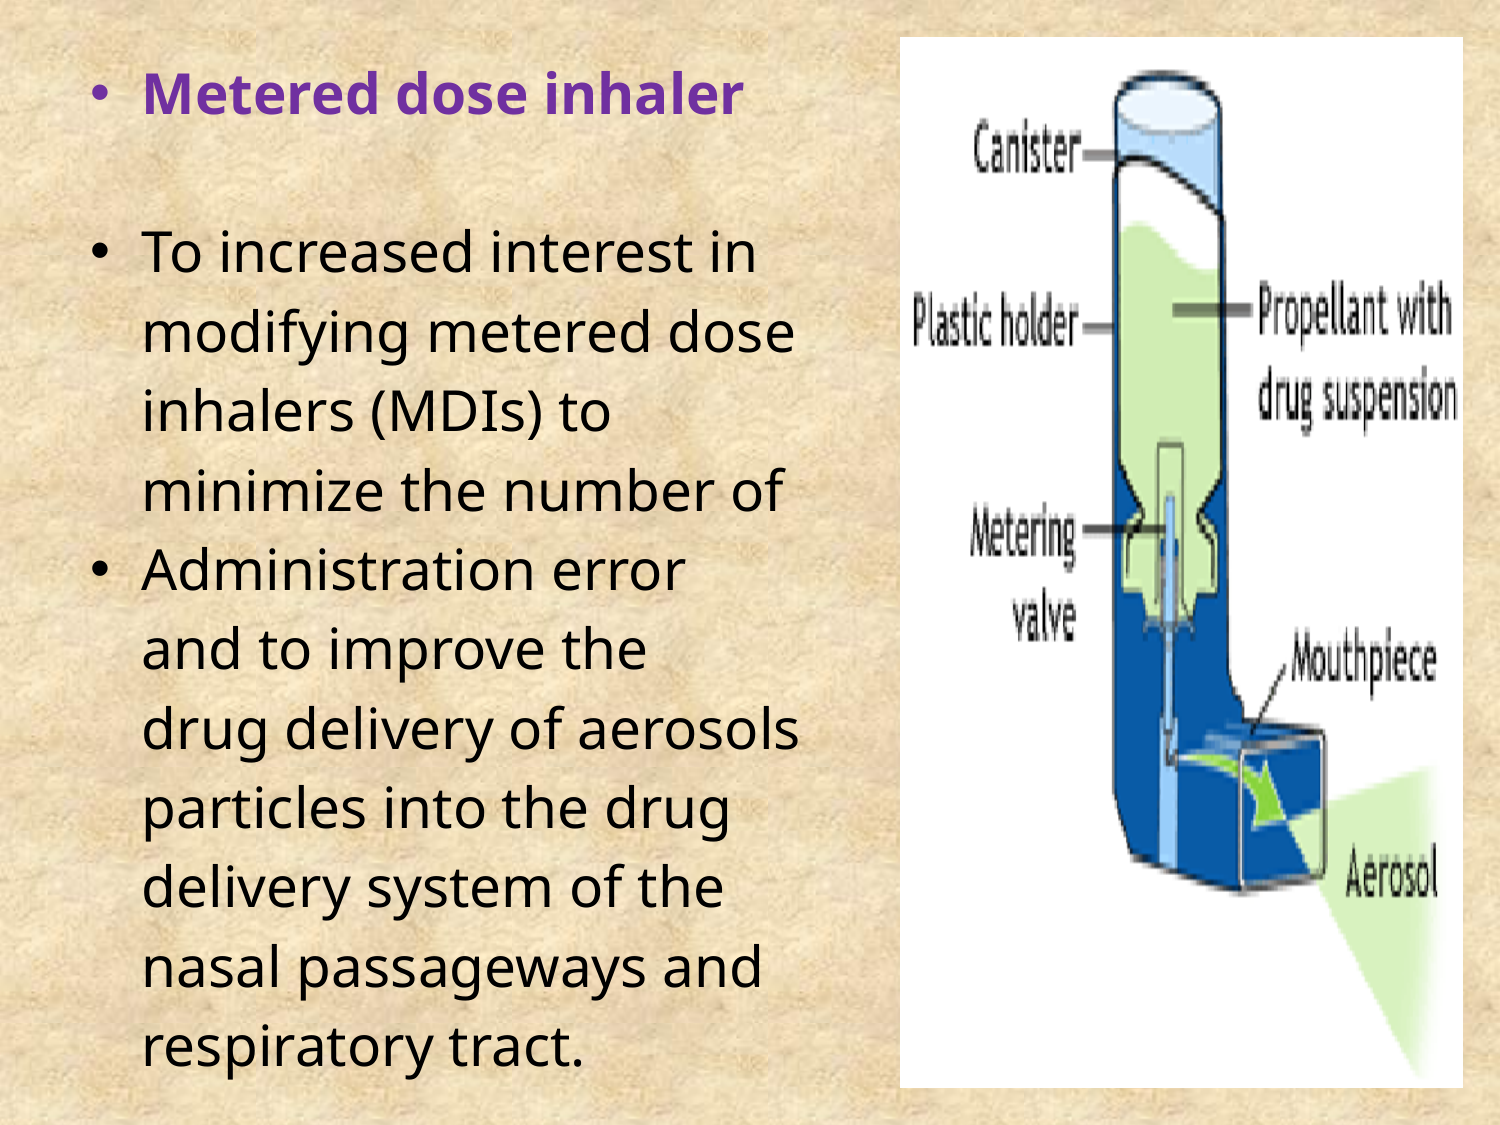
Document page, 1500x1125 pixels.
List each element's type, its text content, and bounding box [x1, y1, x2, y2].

list Metered dose inhaler To increased interest in modifying metered dose inhalers (MDIs) to minimize the number of Administration error and to improve the drug delivery of aerosols particles into the drug delivery system of the nasal passageways and respiratory tract. [75, 50, 894, 1088]
picture [0, 0, 1500, 1125]
